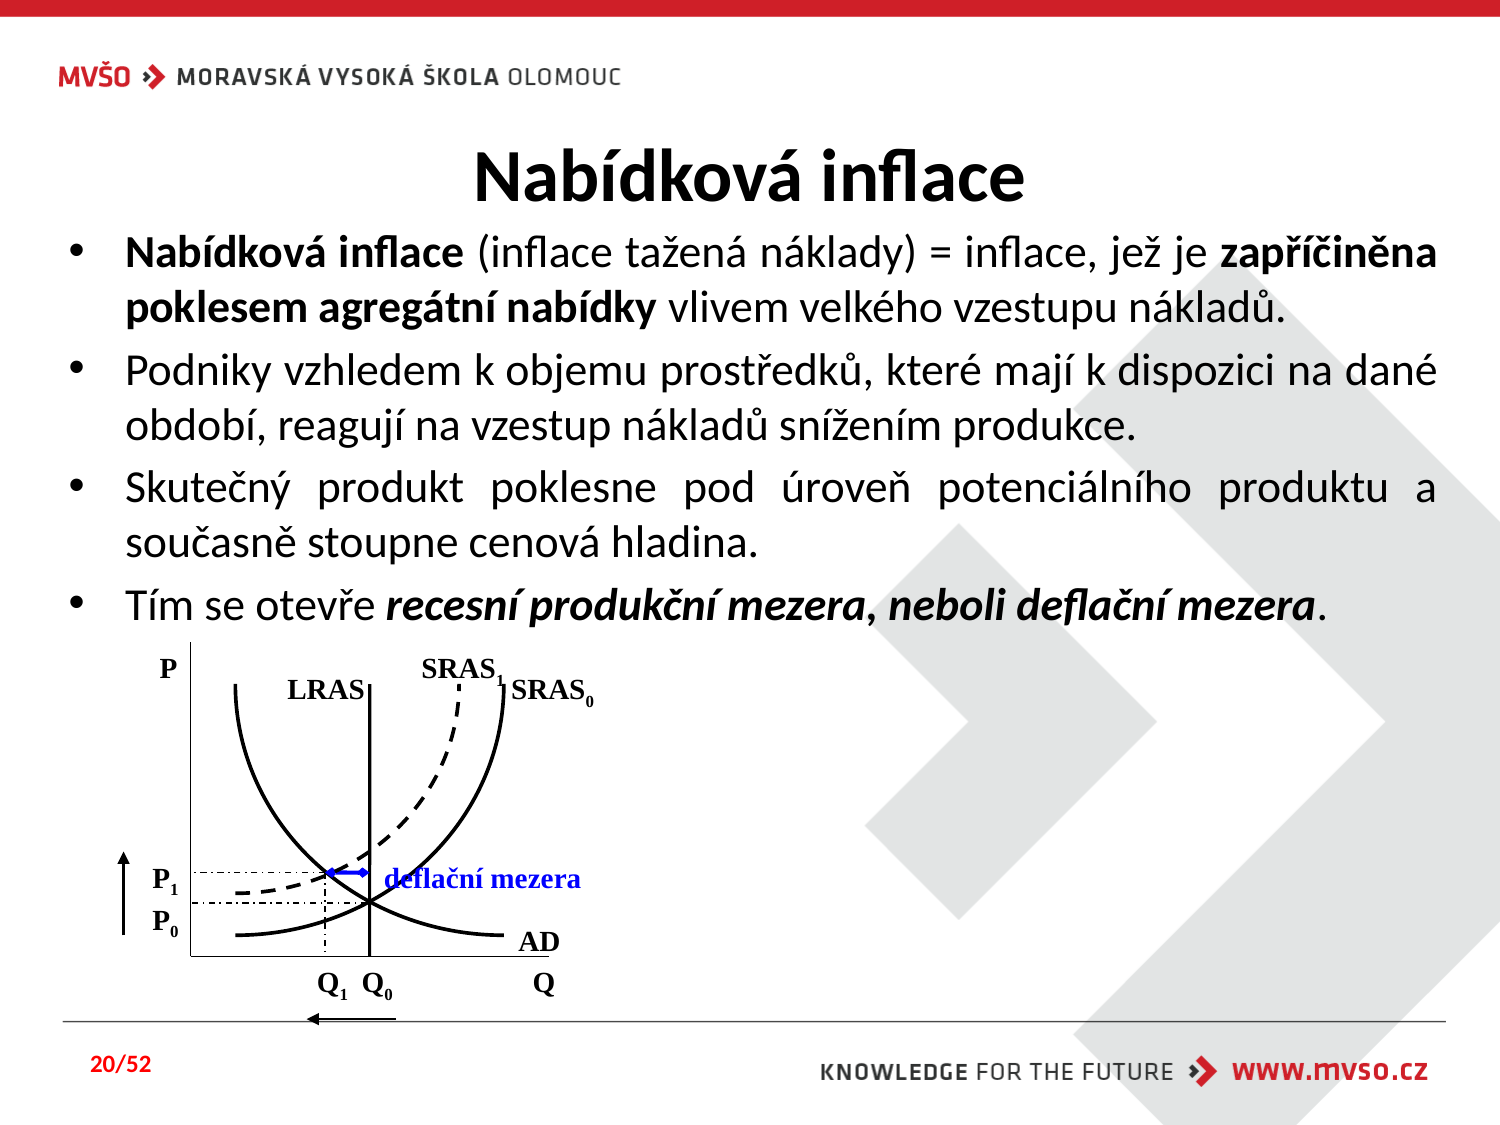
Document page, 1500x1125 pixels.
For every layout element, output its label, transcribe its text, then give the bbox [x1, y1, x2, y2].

title Nabídková inflace [75, 77, 1425, 214]
picture [0, 0, 1500, 1125]
list Nabídková inflace (inflace tažená náklady) = inflace, jež je zapříčiněna poklesem agregátní nabídky vlivem velkého vzestupu nákladů. Podniky vzhledem k objemu prostředků, které mají k dispozici na dané období, reagují na vzestup nákladů snížením produkce. Skutečný produkt poklesne pod úroveň potenciálního produktu a současně stoupne cenová hladina. Tím se otevře recesní produkční mezera, neboli deflační mezera. [34, 214, 1453, 1041]
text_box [100, 620, 751, 1041]
text_box 20/52 [74, 1040, 213, 1085]
